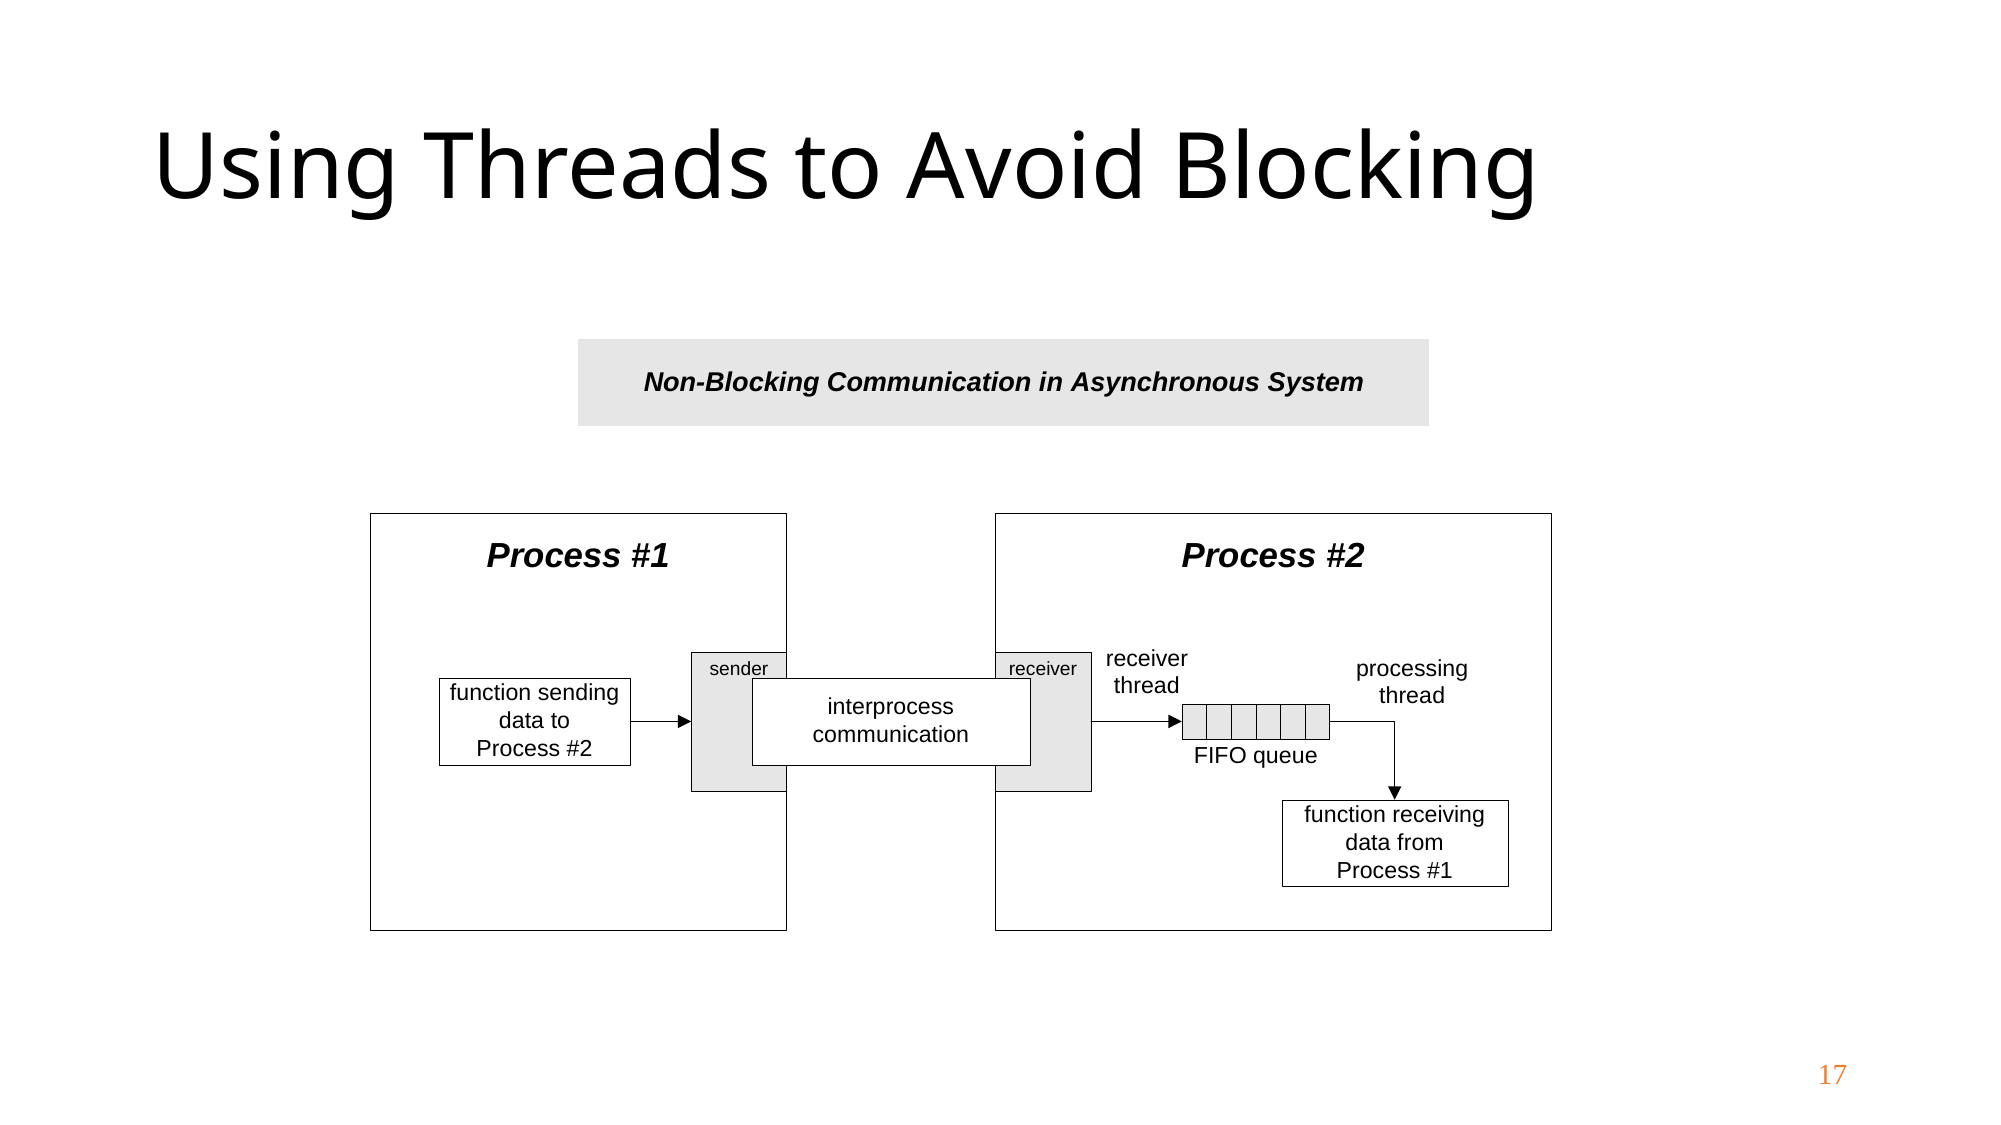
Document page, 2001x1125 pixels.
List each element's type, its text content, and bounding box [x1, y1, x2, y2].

title Using Threads to Avoid Blocking [137, 59, 1863, 278]
slide_number 17 [1412, 1042, 1863, 1103]
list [367, 287, 1643, 932]
